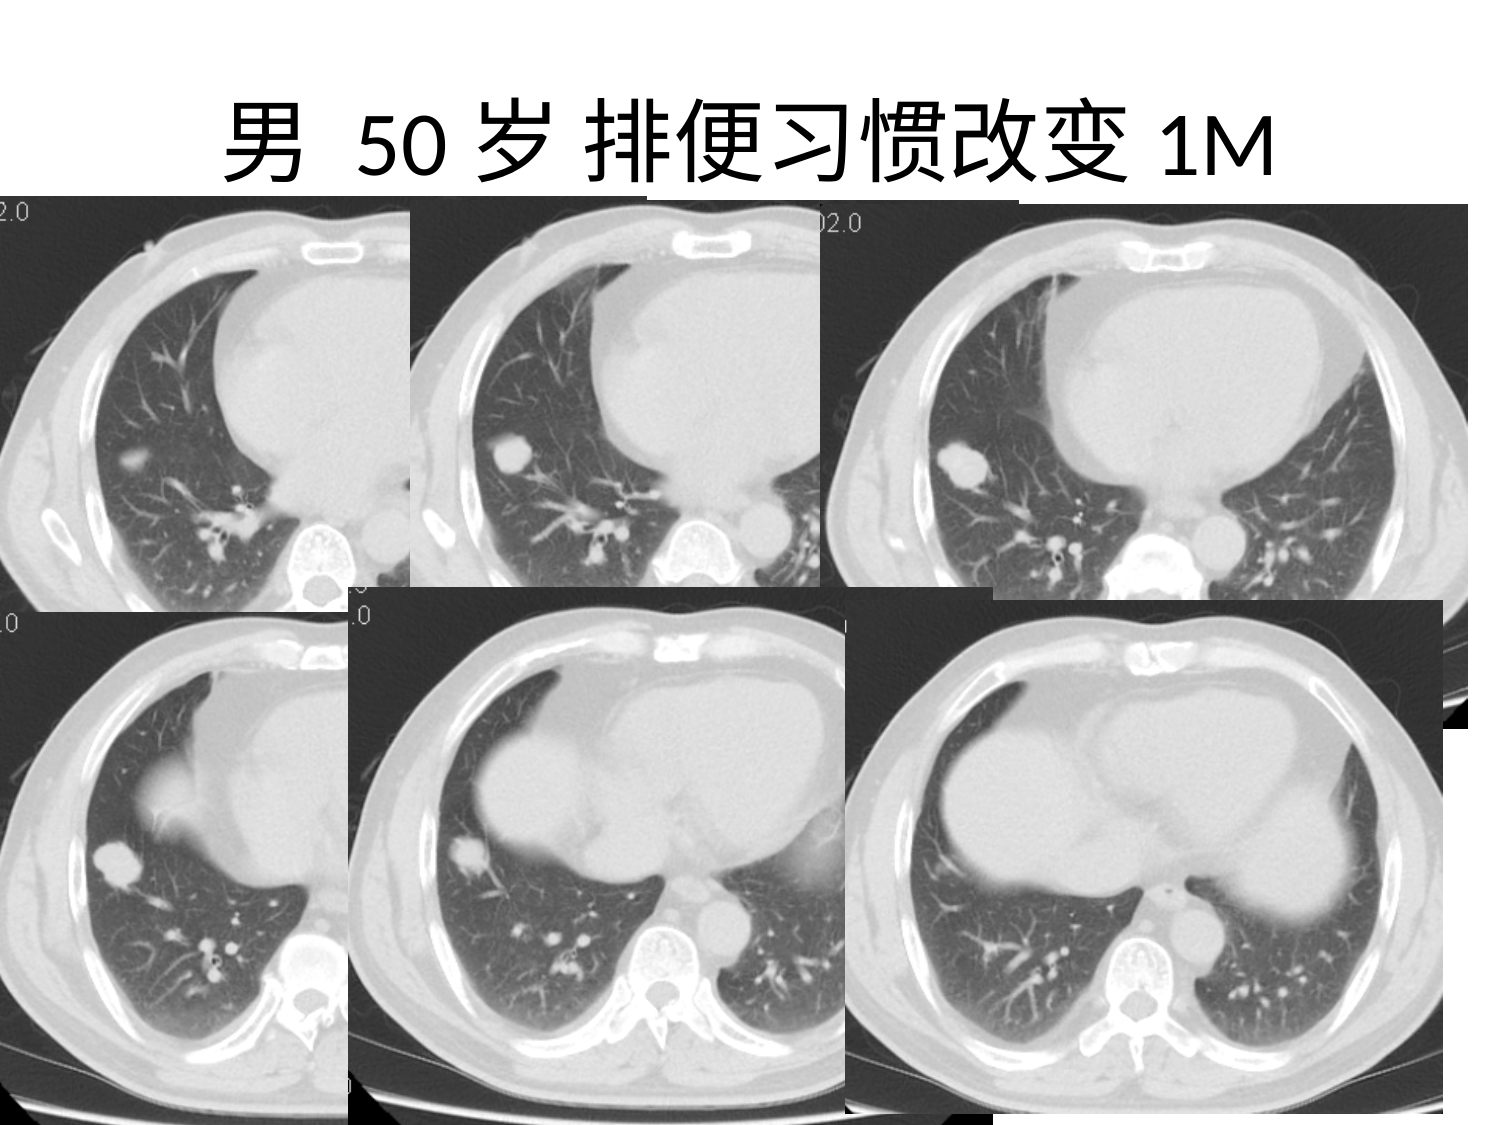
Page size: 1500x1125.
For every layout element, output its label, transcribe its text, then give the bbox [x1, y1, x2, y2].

picture [0, 196, 1468, 1125]
title 男 50岁 排便习惯改变1M [75, 45, 1425, 203]
